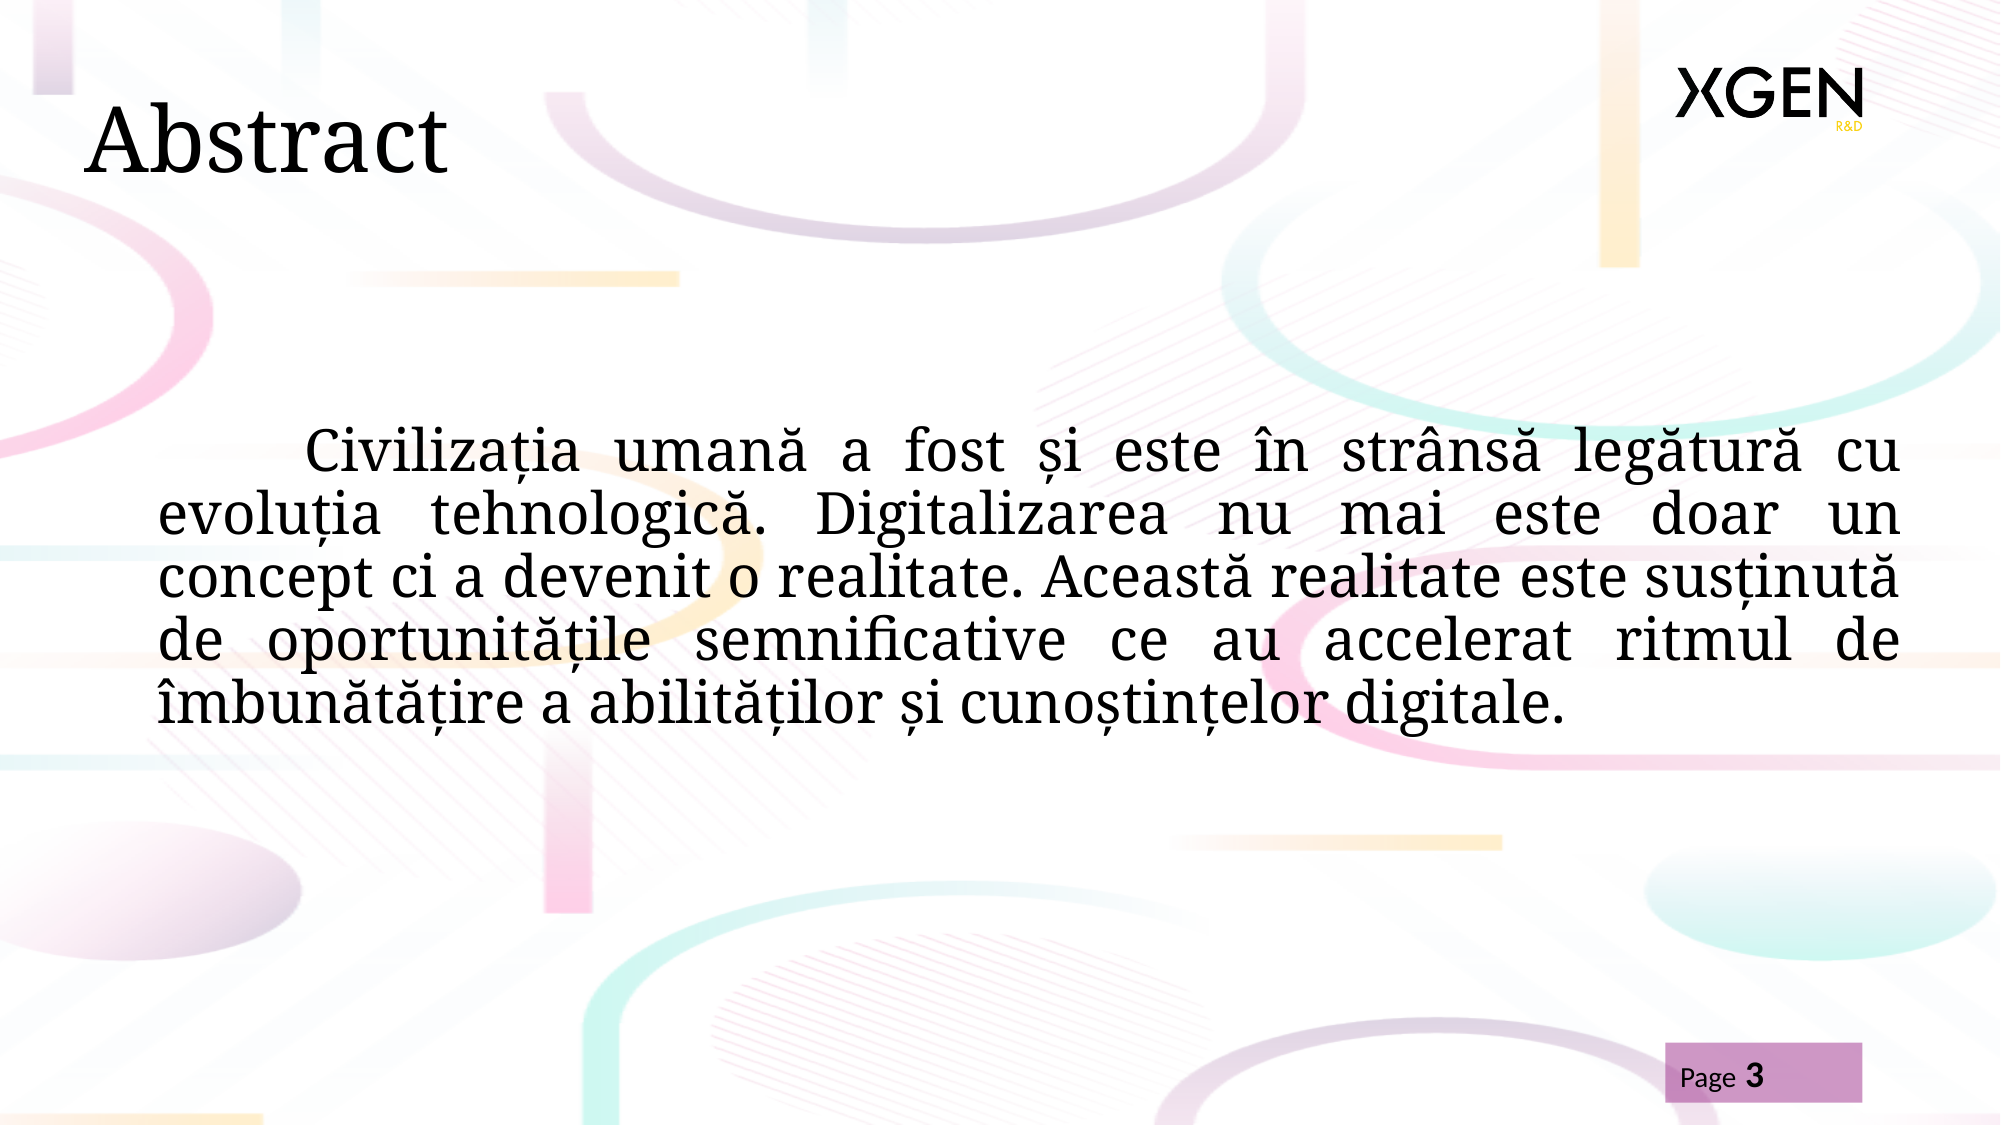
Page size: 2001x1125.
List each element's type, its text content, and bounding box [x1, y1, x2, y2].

title Abstract [69, 80, 577, 206]
picture [0, 0, 2001, 1125]
list Civilizația umană a fost și este în strânsă legătură cu evoluția tehnologică. Digitalizarea nu mai este doar un concept ci a devenit o realitate. Această realitate este susținută de oportunitățile semnificative ce au accelerat ritmul de îmbunătățire a abilităților și cunoștințelor digitale. [142, 414, 1918, 808]
slide_number Page 3 [1665, 1042, 1863, 1103]
